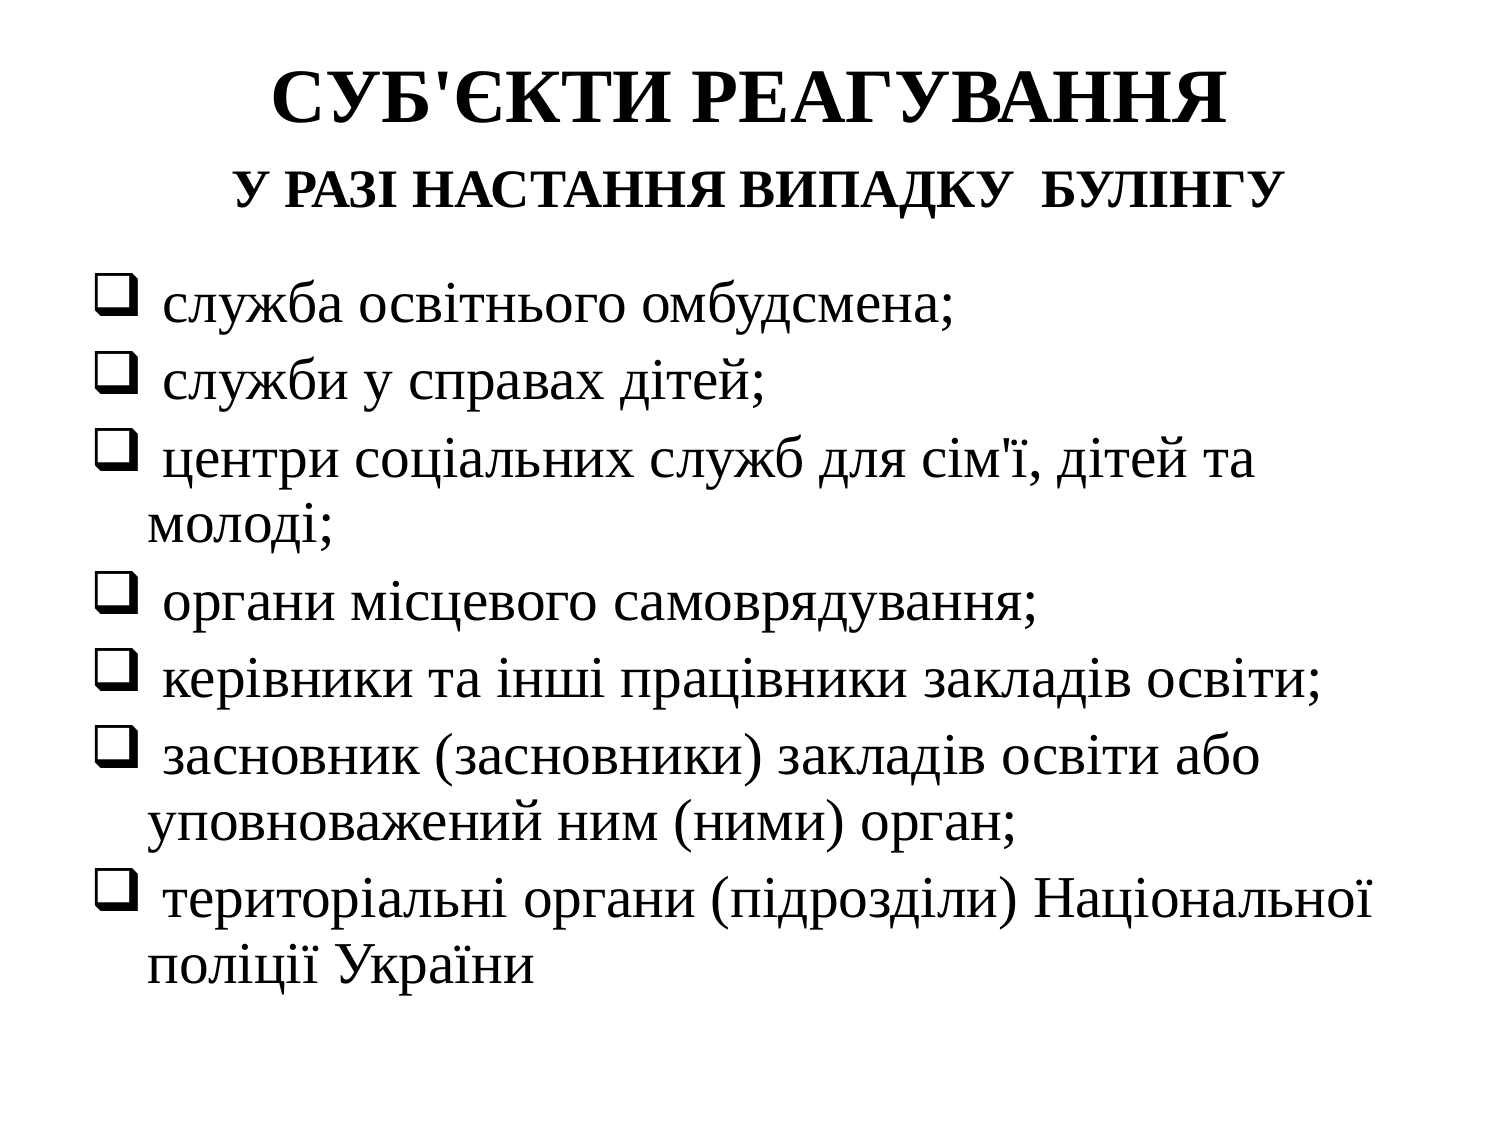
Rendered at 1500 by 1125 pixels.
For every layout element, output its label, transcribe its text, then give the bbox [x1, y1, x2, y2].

list служба освітнього омбудсмена; служби у справах дітей; центри соціальних служб для сім'ї, дітей та молоді; органи місцевого самоврядування; керівники та інші працівники закладів освіти; засновник (засновники) закладів освіти або уповноважений ним (ними) орган; територіальні органи (підрозділи) Національної поліції України [75, 262, 1425, 1005]
title СУБ'ЄКТИ РЕАГУВАННЯ У РАЗІ НАСТАННЯ ВИПАДКУ БУЛІНГУ [75, 45, 1425, 233]
